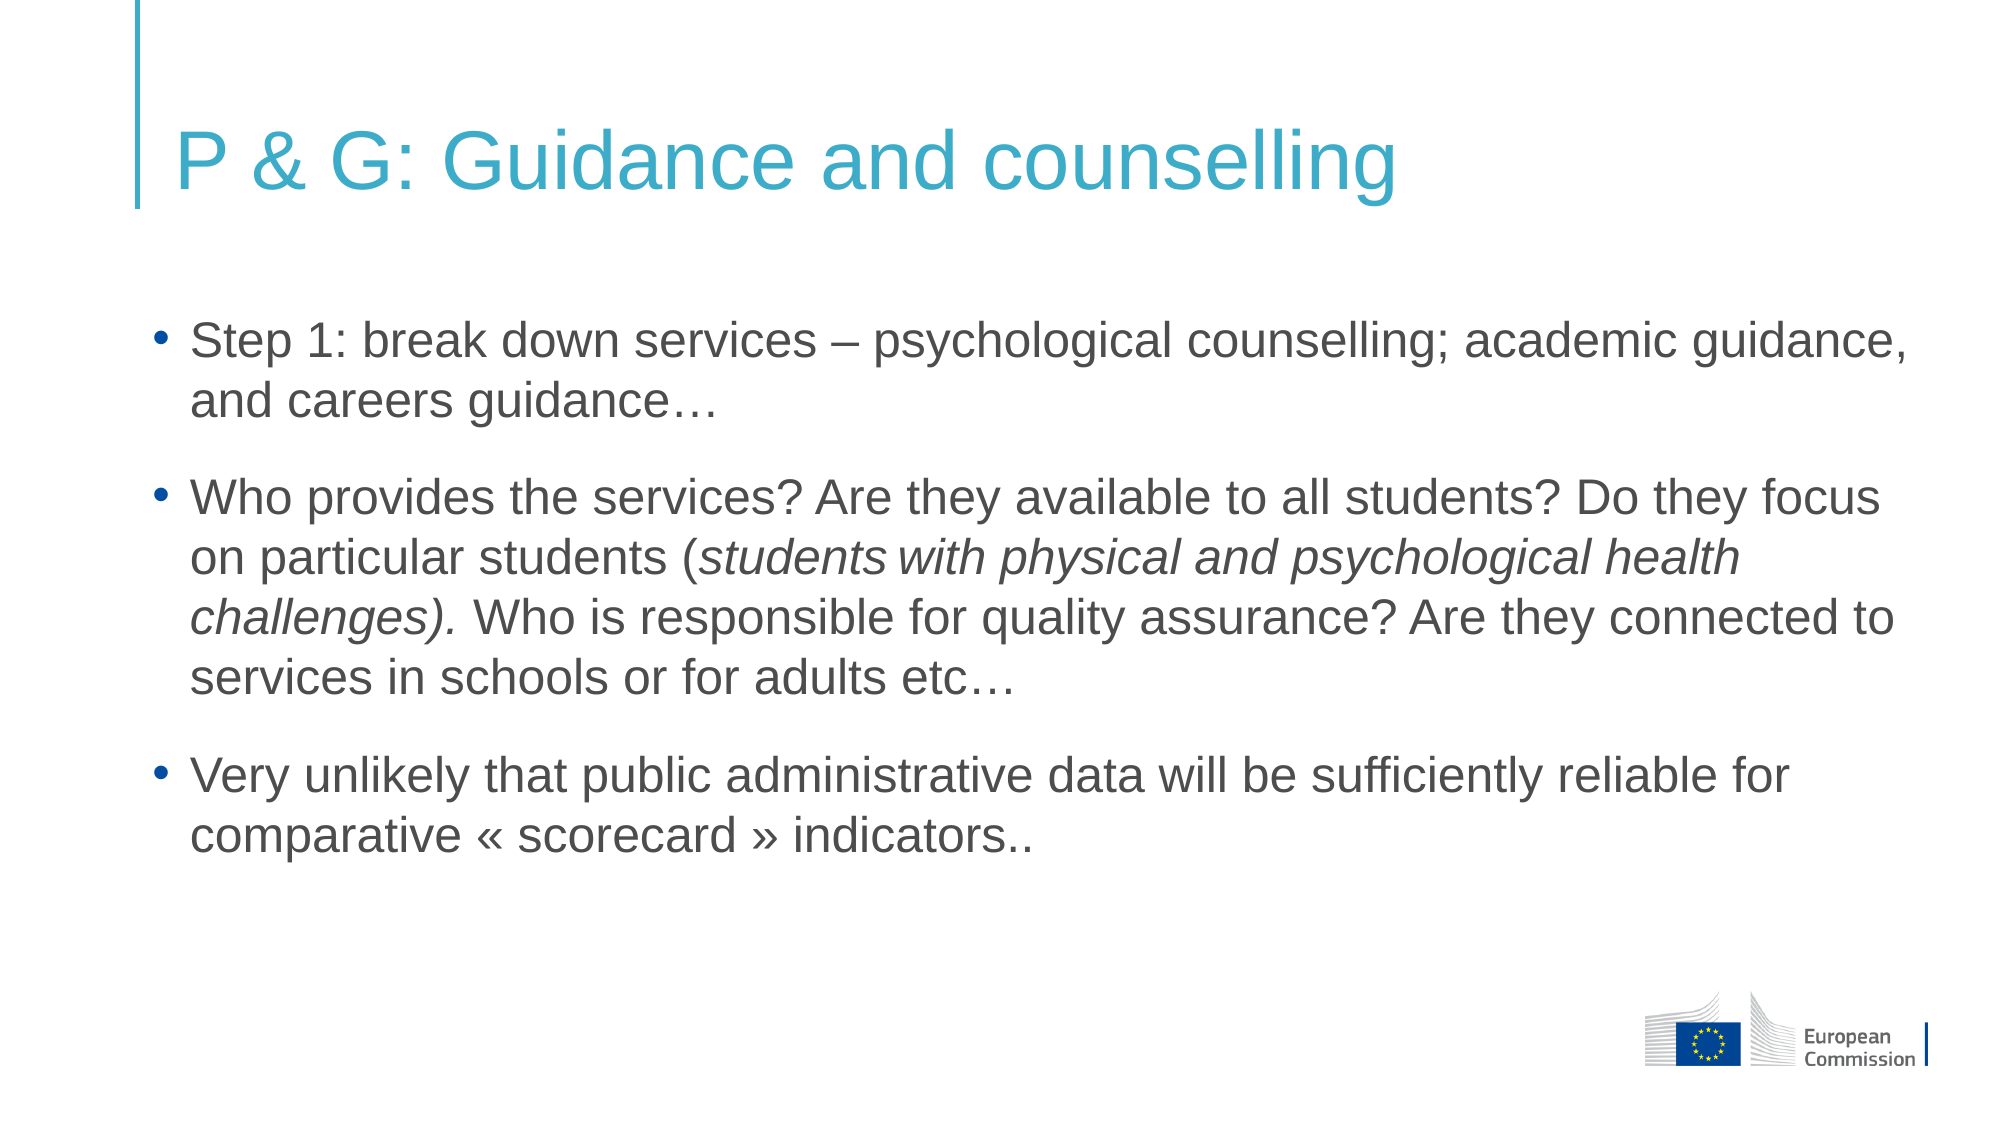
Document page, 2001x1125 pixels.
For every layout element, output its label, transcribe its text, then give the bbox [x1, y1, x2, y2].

picture [1645, 991, 1928, 1066]
list Step 1: break down services – psychological counselling; academic guidance, and careers guidance… Who provides the services? Are they available to all students? Do they focus on particular students (students with physical and psychological health challenges). Who is responsible for quality assurance? Are they connected to services in schools or for adults etc… Very unlikely that public administrative data will be sufficiently reliable for comparative « scorecard » indicators.. [137, 299, 1927, 937]
title P & G: Guidance and counselling [159, 79, 1885, 208]
